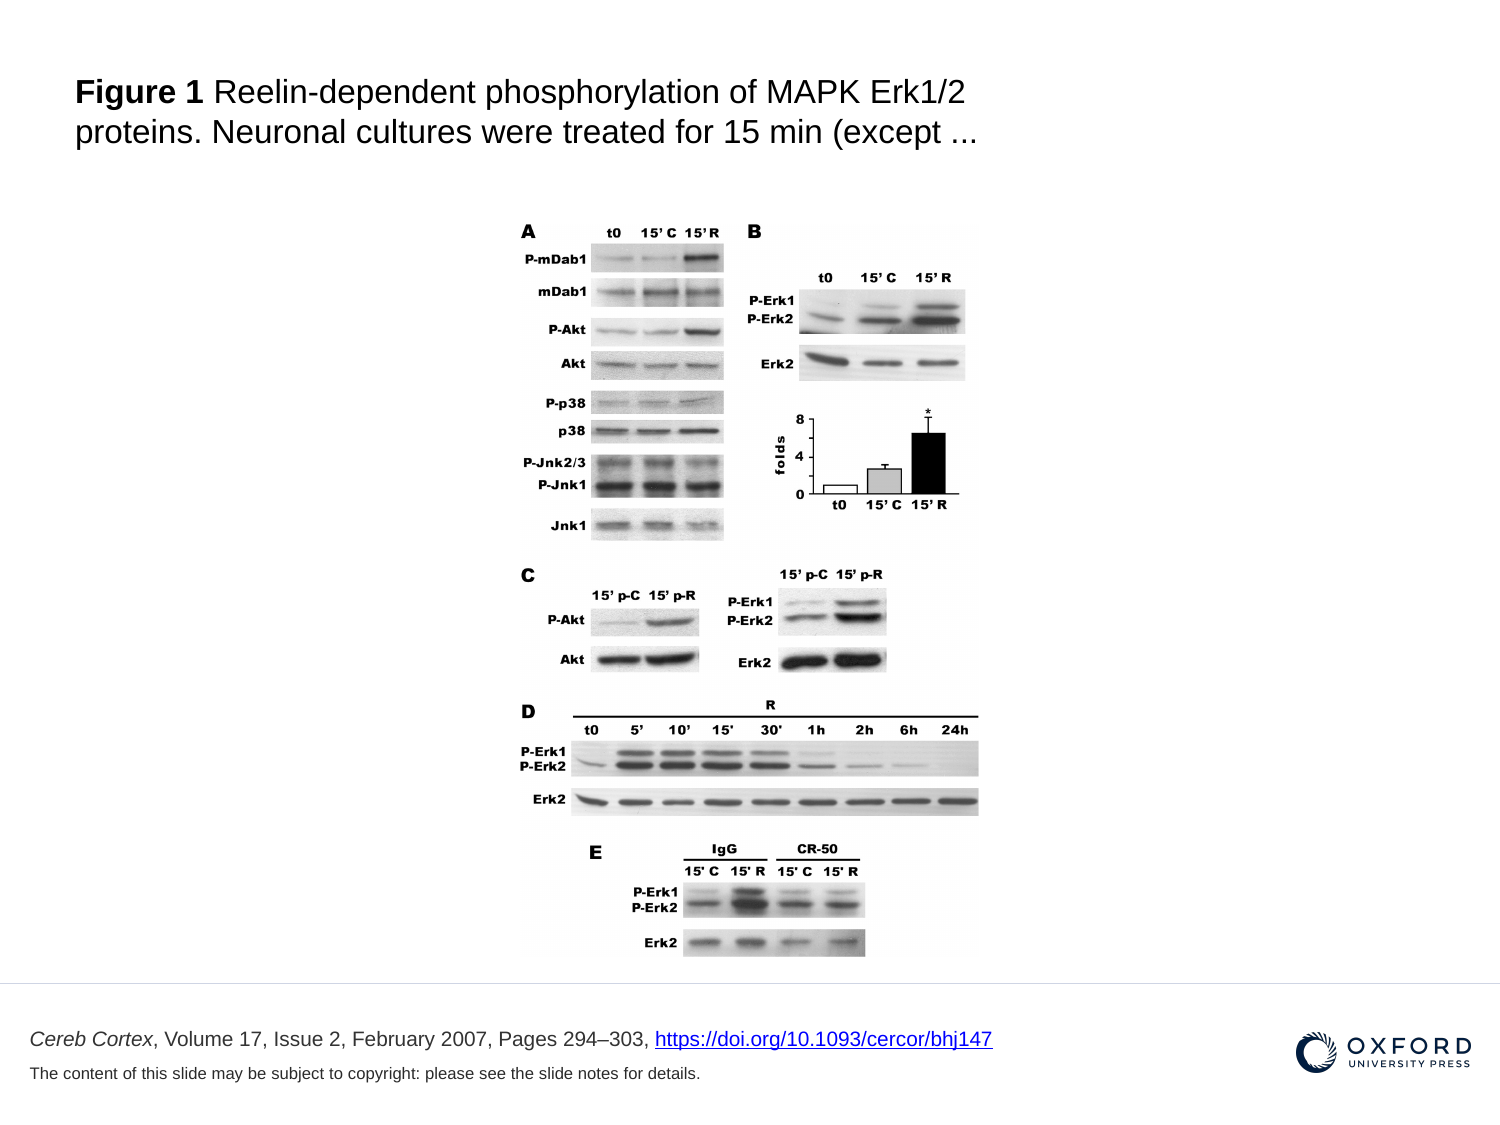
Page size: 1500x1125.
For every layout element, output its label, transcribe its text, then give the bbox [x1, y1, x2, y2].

picture [1296, 1032, 1471, 1073]
title Figure 1 Reelin-dependent phosphorylation of MAPK Erk1/2 proteins. Neuronal cultures were treated for 15 min (except ... [75, 69, 1078, 171]
footer Cereb Cortex, Volume 17, Issue 2, February 2007, Pages 294–303, https://doi.org/10.1093/cercor/bhj147 The content of this slide may be subject to copyright: please see the slide notes for details. [0, 983, 1260, 1125]
picture [520, 224, 979, 957]
